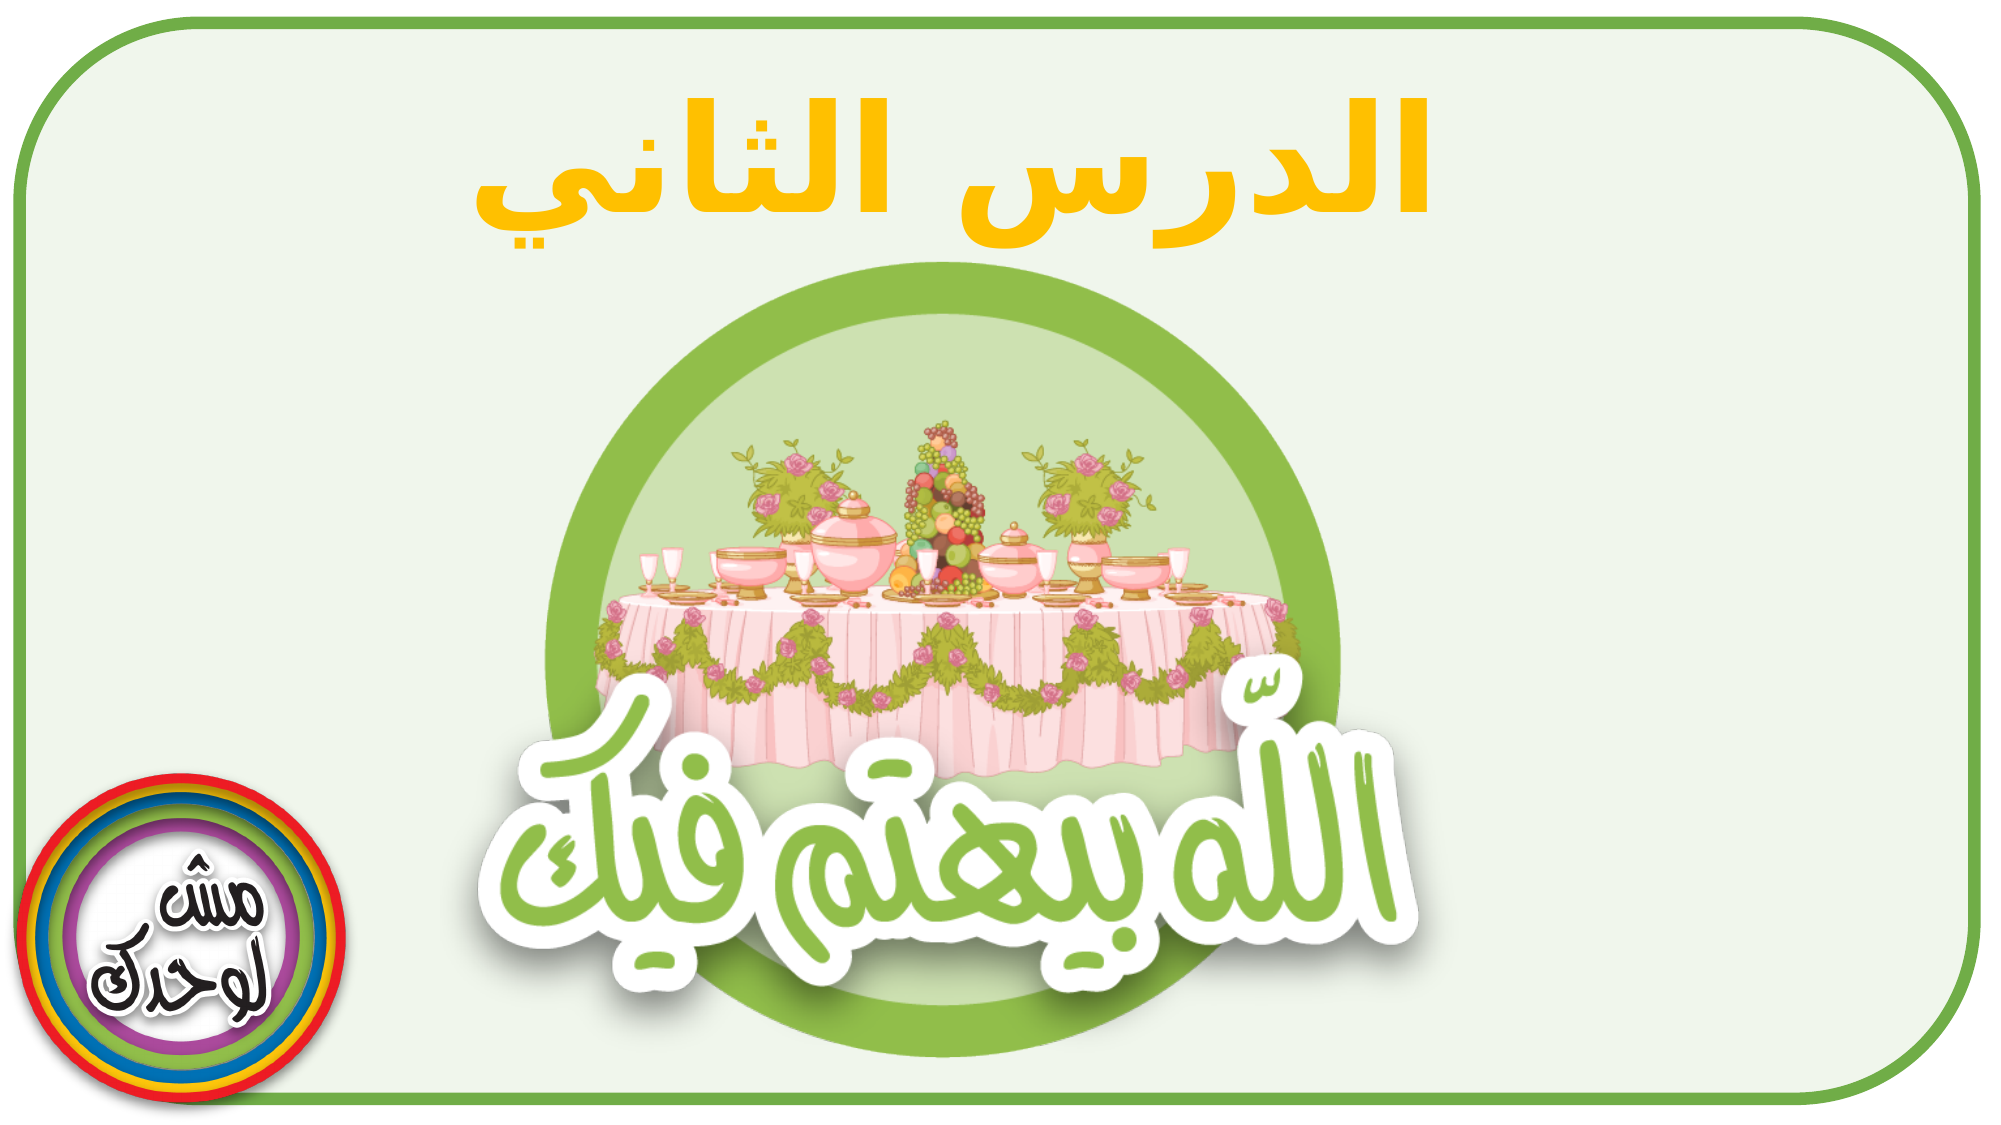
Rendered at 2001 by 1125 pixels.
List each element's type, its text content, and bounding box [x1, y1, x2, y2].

text_box [18, 21, 1976, 1100]
picture [0, 752, 387, 1125]
picture [440, 220, 1468, 1125]
text_box الدرس الثاني [452, 54, 1456, 220]
